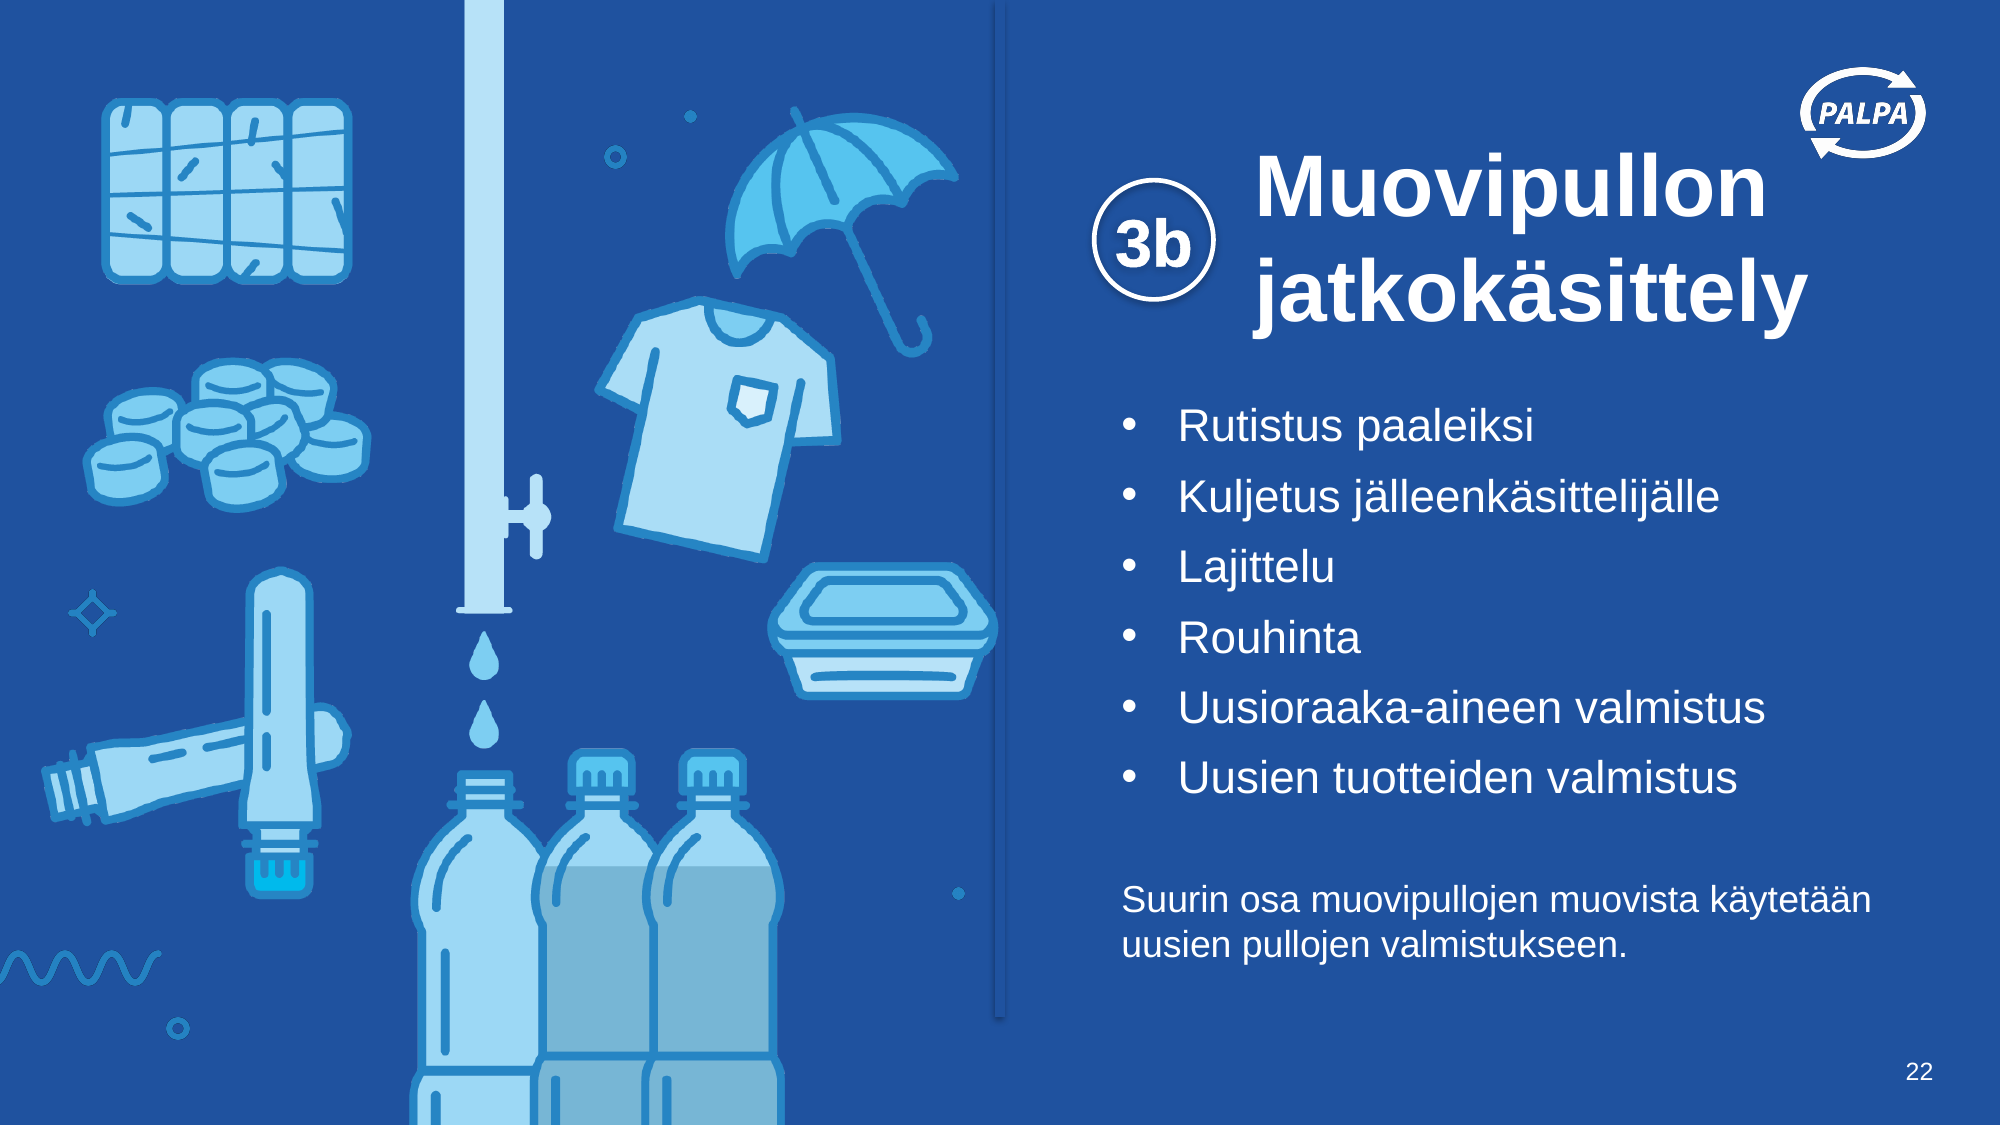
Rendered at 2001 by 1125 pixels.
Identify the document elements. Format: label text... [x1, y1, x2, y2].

text_box 3b [1093, 179, 1215, 301]
picture [0, 0, 1069, 1125]
list Rutistus paaleiksi Kuljetus jälleenkäsittelijälle Lajittelu Rouhinta Uusioraaka-aineen valmistus Uusien tuotteiden valmistus Suurin osa muovipullojen muovista käytetään uusien pullojen valmistukseen. [1106, 388, 1965, 1092]
title Muovipullon jatkokäsittely [1239, 74, 1832, 347]
slide_number 22 [1463, 1040, 1949, 1101]
picture [1800, 67, 1926, 159]
